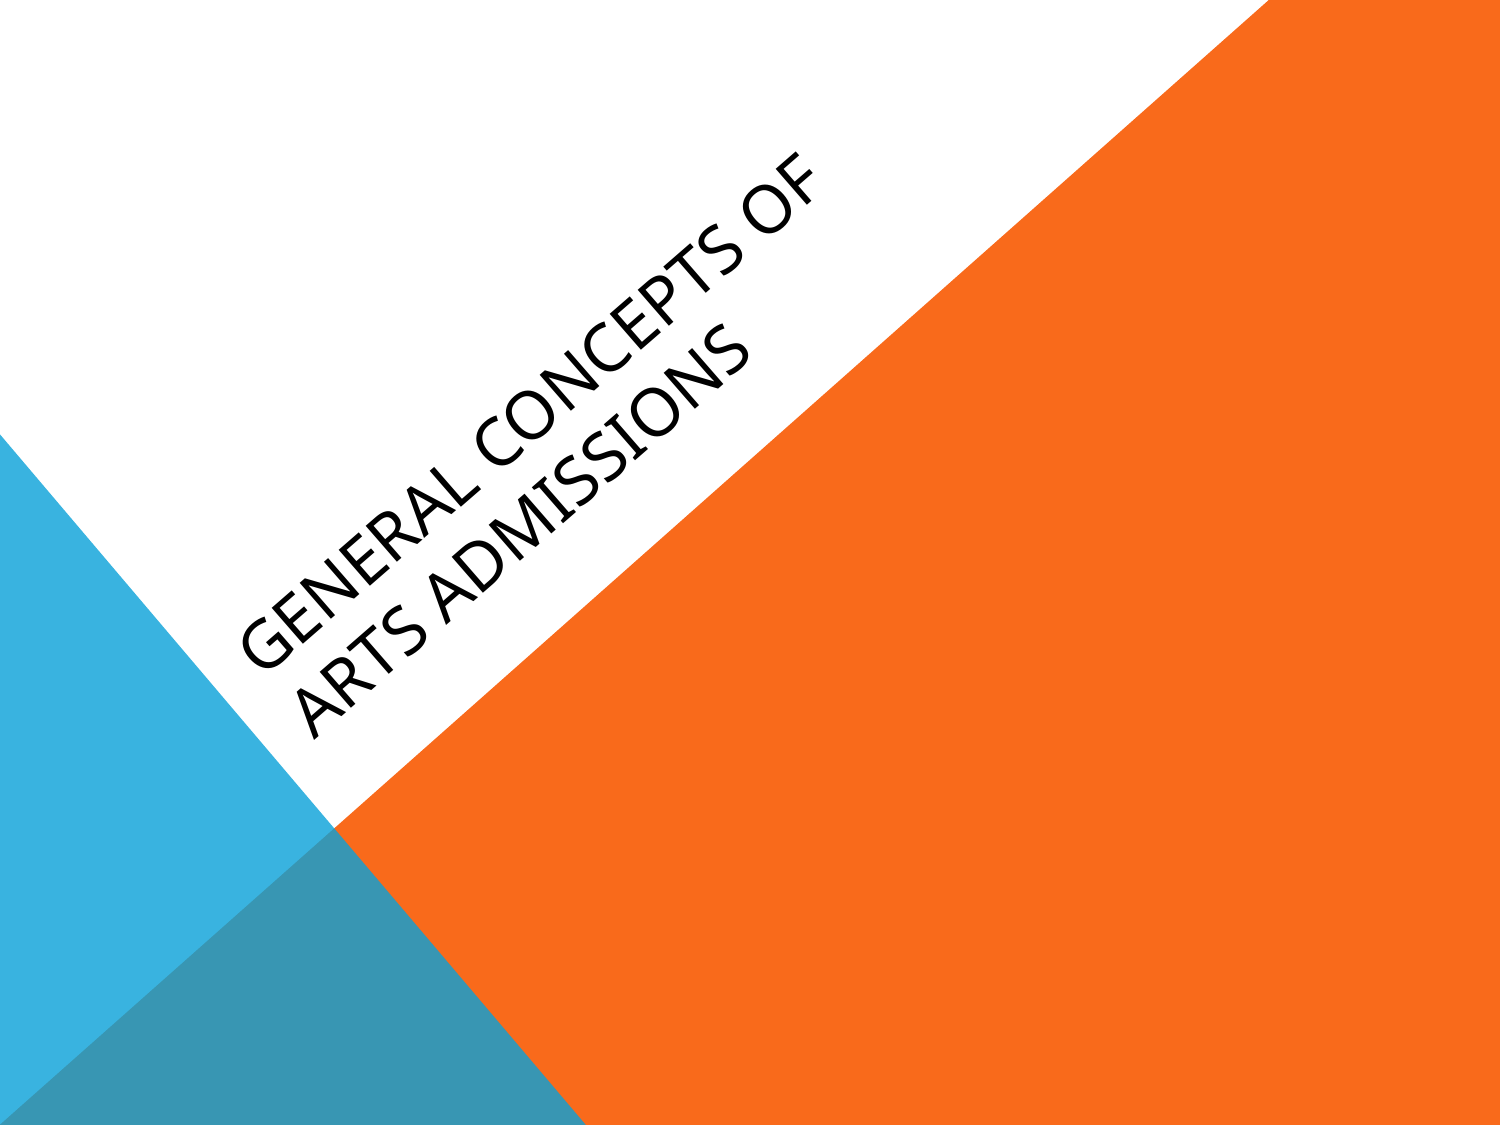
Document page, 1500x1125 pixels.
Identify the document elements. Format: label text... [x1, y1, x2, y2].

title General Concepts of Arts Admissions [183, 3, 1013, 762]
